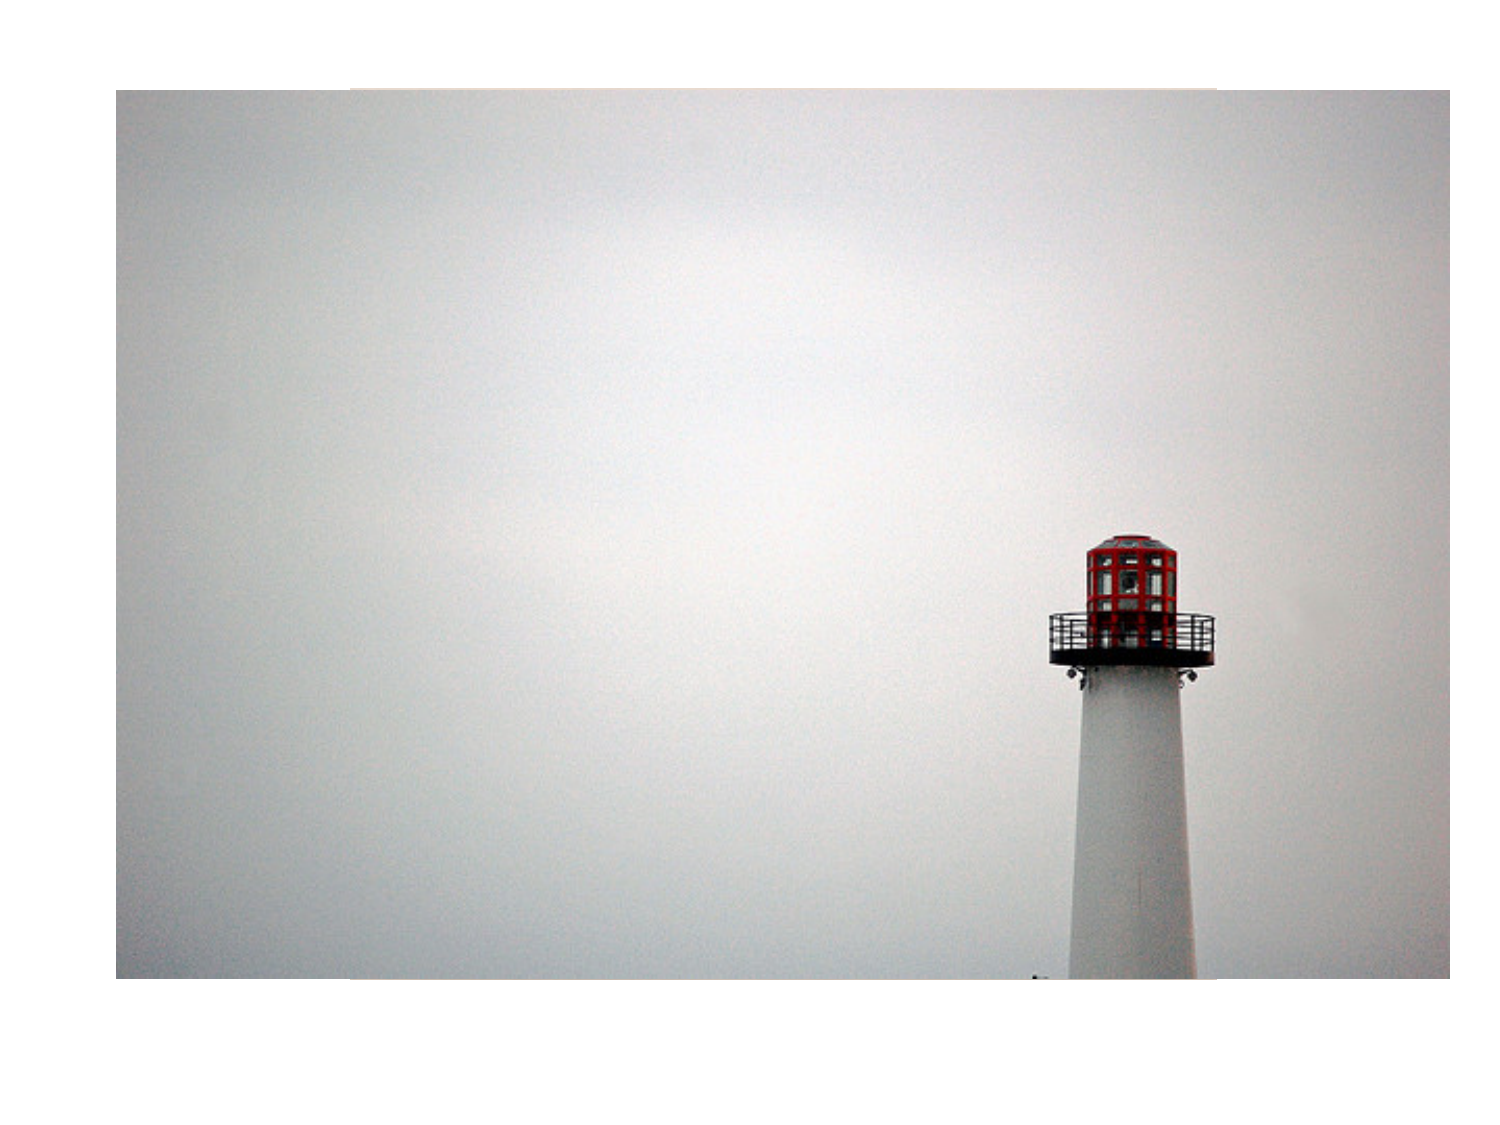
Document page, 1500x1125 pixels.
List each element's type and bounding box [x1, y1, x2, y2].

picture [116, 88, 1451, 980]
